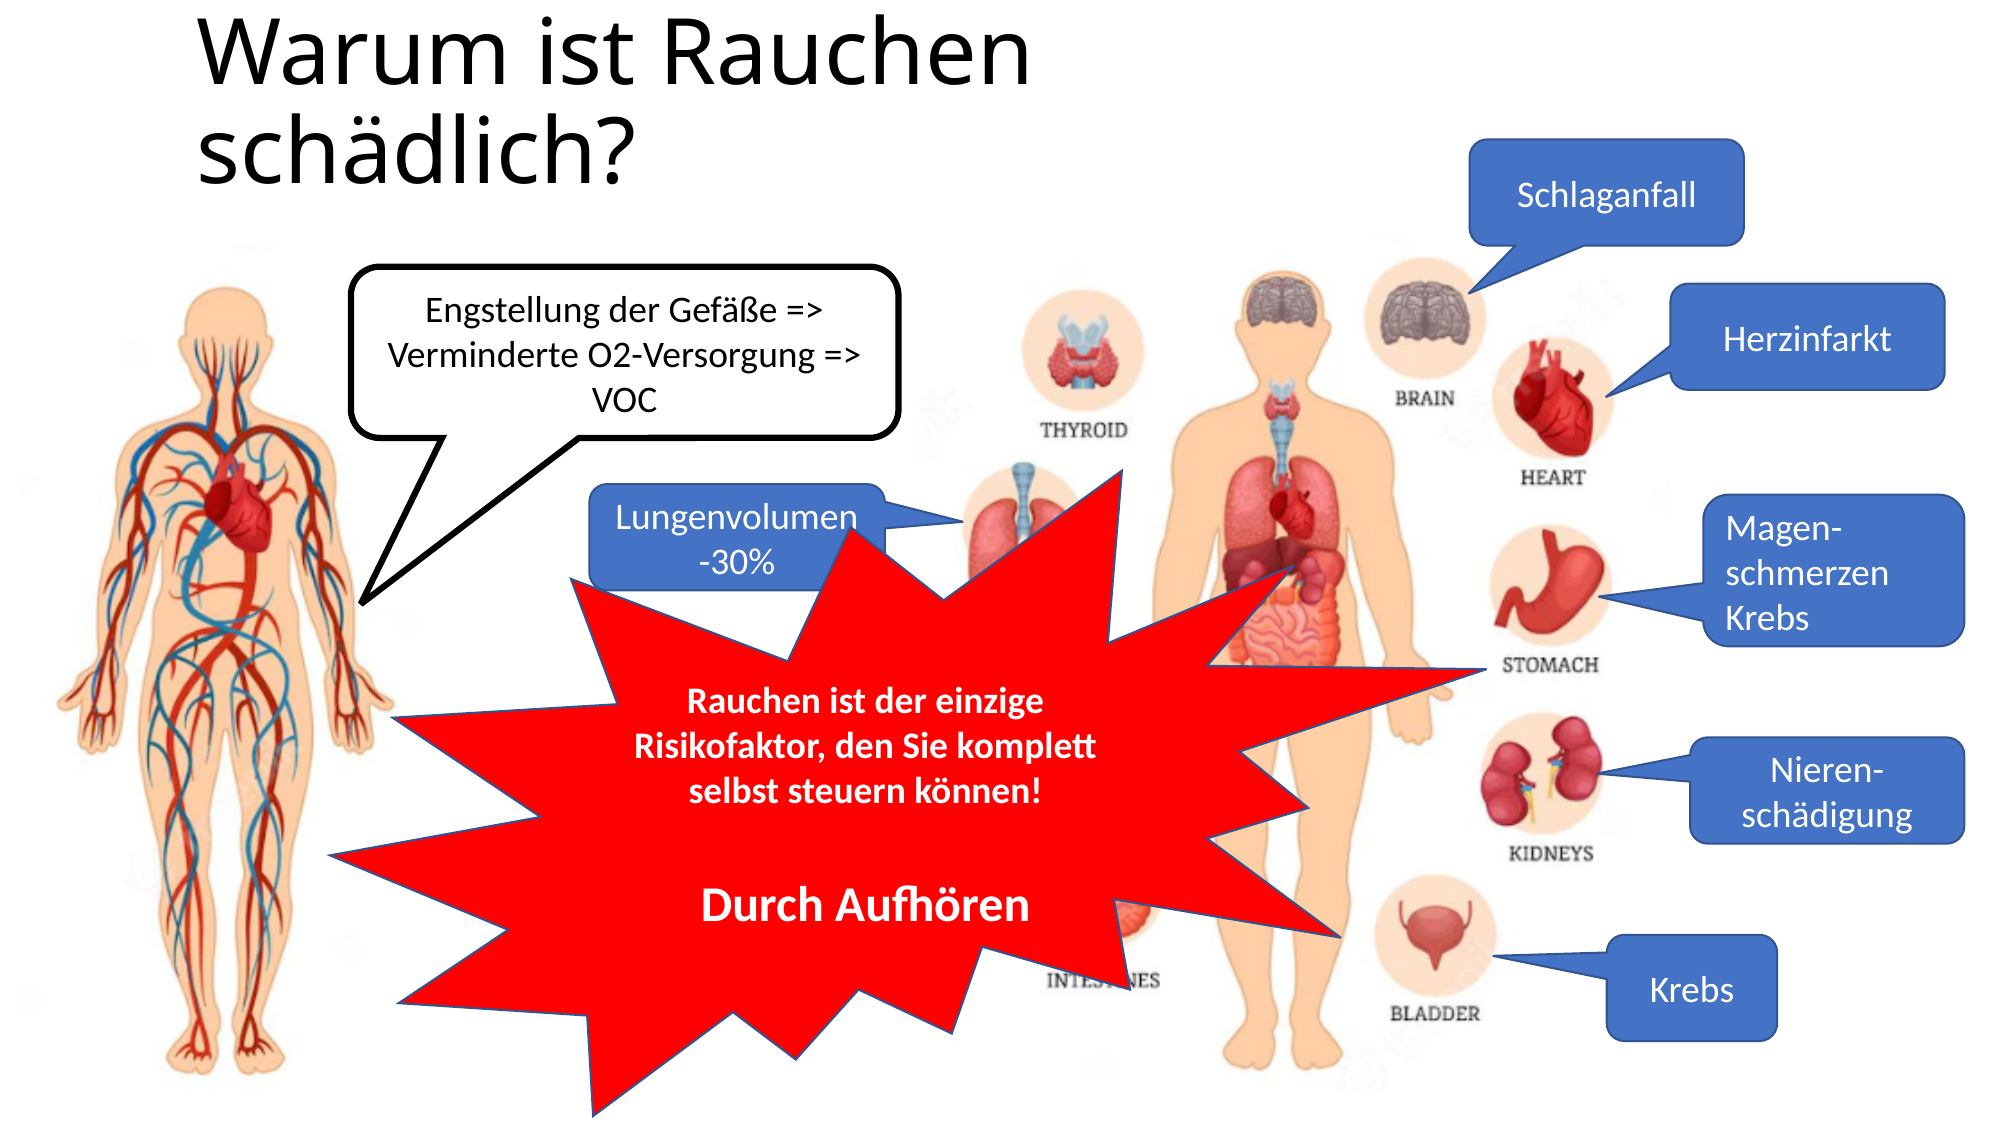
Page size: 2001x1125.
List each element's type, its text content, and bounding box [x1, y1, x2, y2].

text_box Magen-schmerzen Krebs [1671, 493, 1966, 648]
text_box Nieren-schädigung [1671, 736, 1966, 845]
picture [918, 230, 1671, 1093]
picture [21, 245, 428, 1109]
text_box Schlaganfall [1468, 138, 1745, 247]
text_box Rauchen ist der einzige Risikofaktor, den Sie komplett selbst steuern können! Durch Aufhören [428, 525, 918, 1118]
text_box Herzinfarkt [1671, 282, 1946, 391]
text_box Lungenvolumen -30% [588, 483, 918, 592]
title Warum ist Rauchen schädlich? [181, 9, 1360, 200]
text_box Engstellung der Gefäße => Verminderte O2-Versorgung => VOC [428, 265, 900, 555]
text_box Krebs [1671, 933, 1779, 1043]
